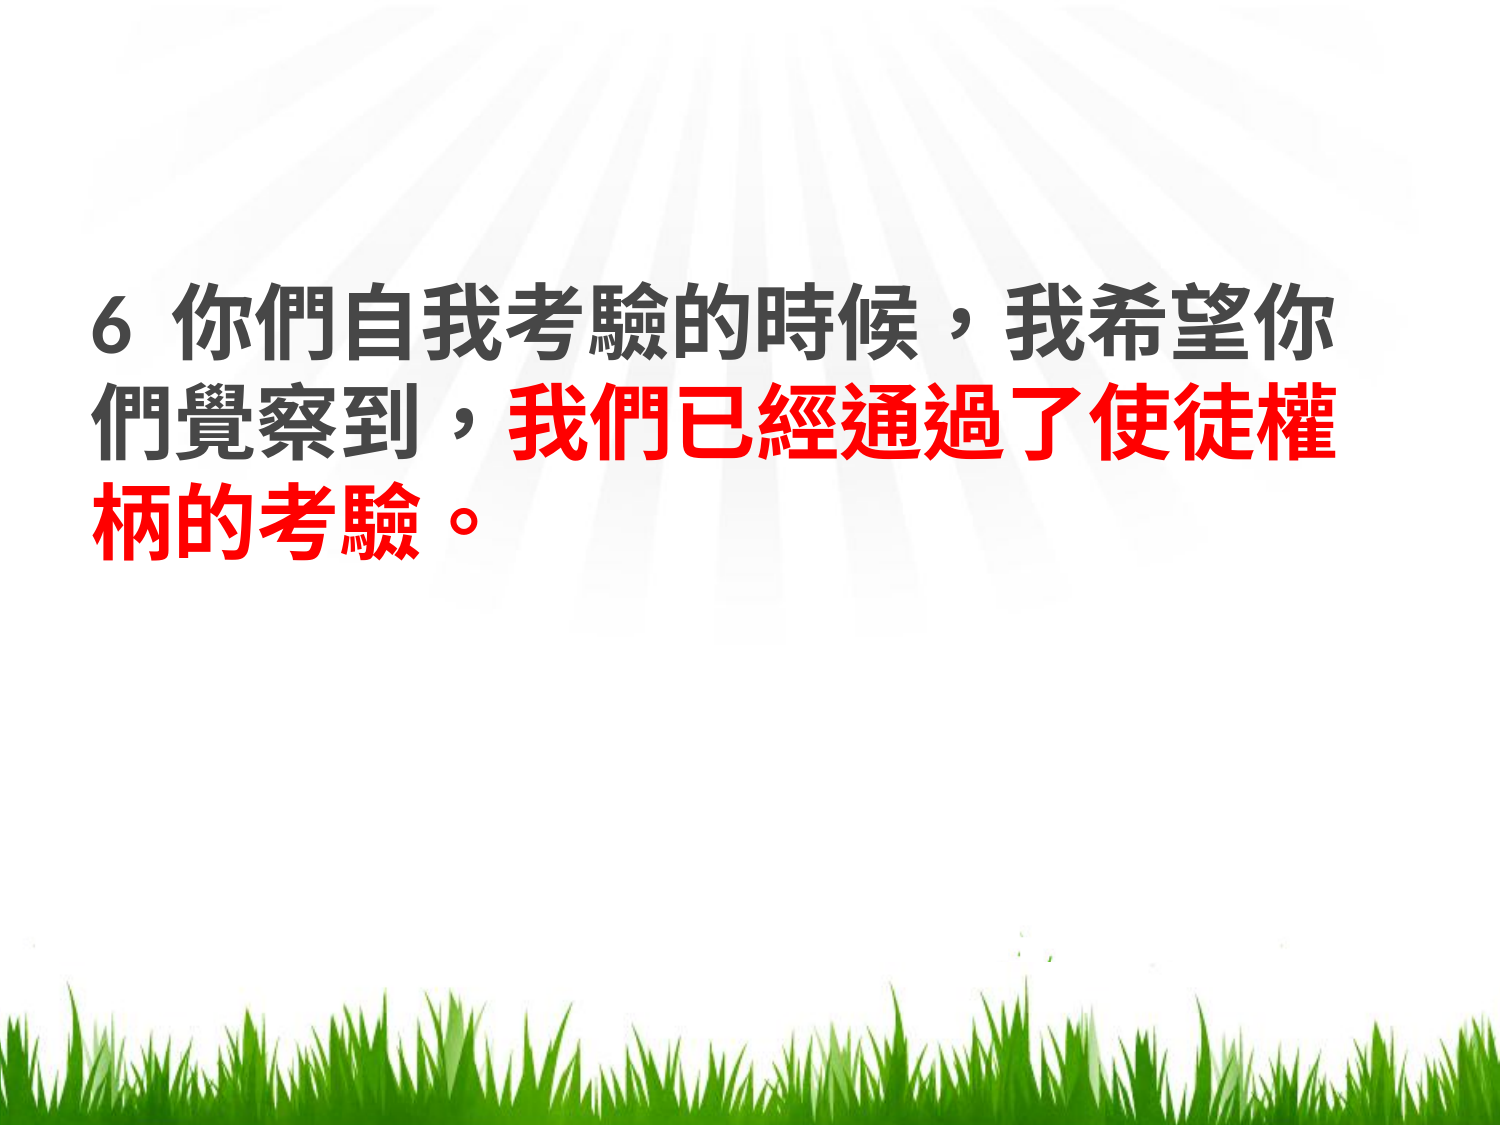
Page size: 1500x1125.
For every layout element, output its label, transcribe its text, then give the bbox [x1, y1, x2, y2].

list 6 你們自我考驗的時候，我希望你們覺察到，我們已經通過了使徒權柄的考驗。 [75, 262, 1425, 1005]
picture [0, 0, 1500, 1125]
